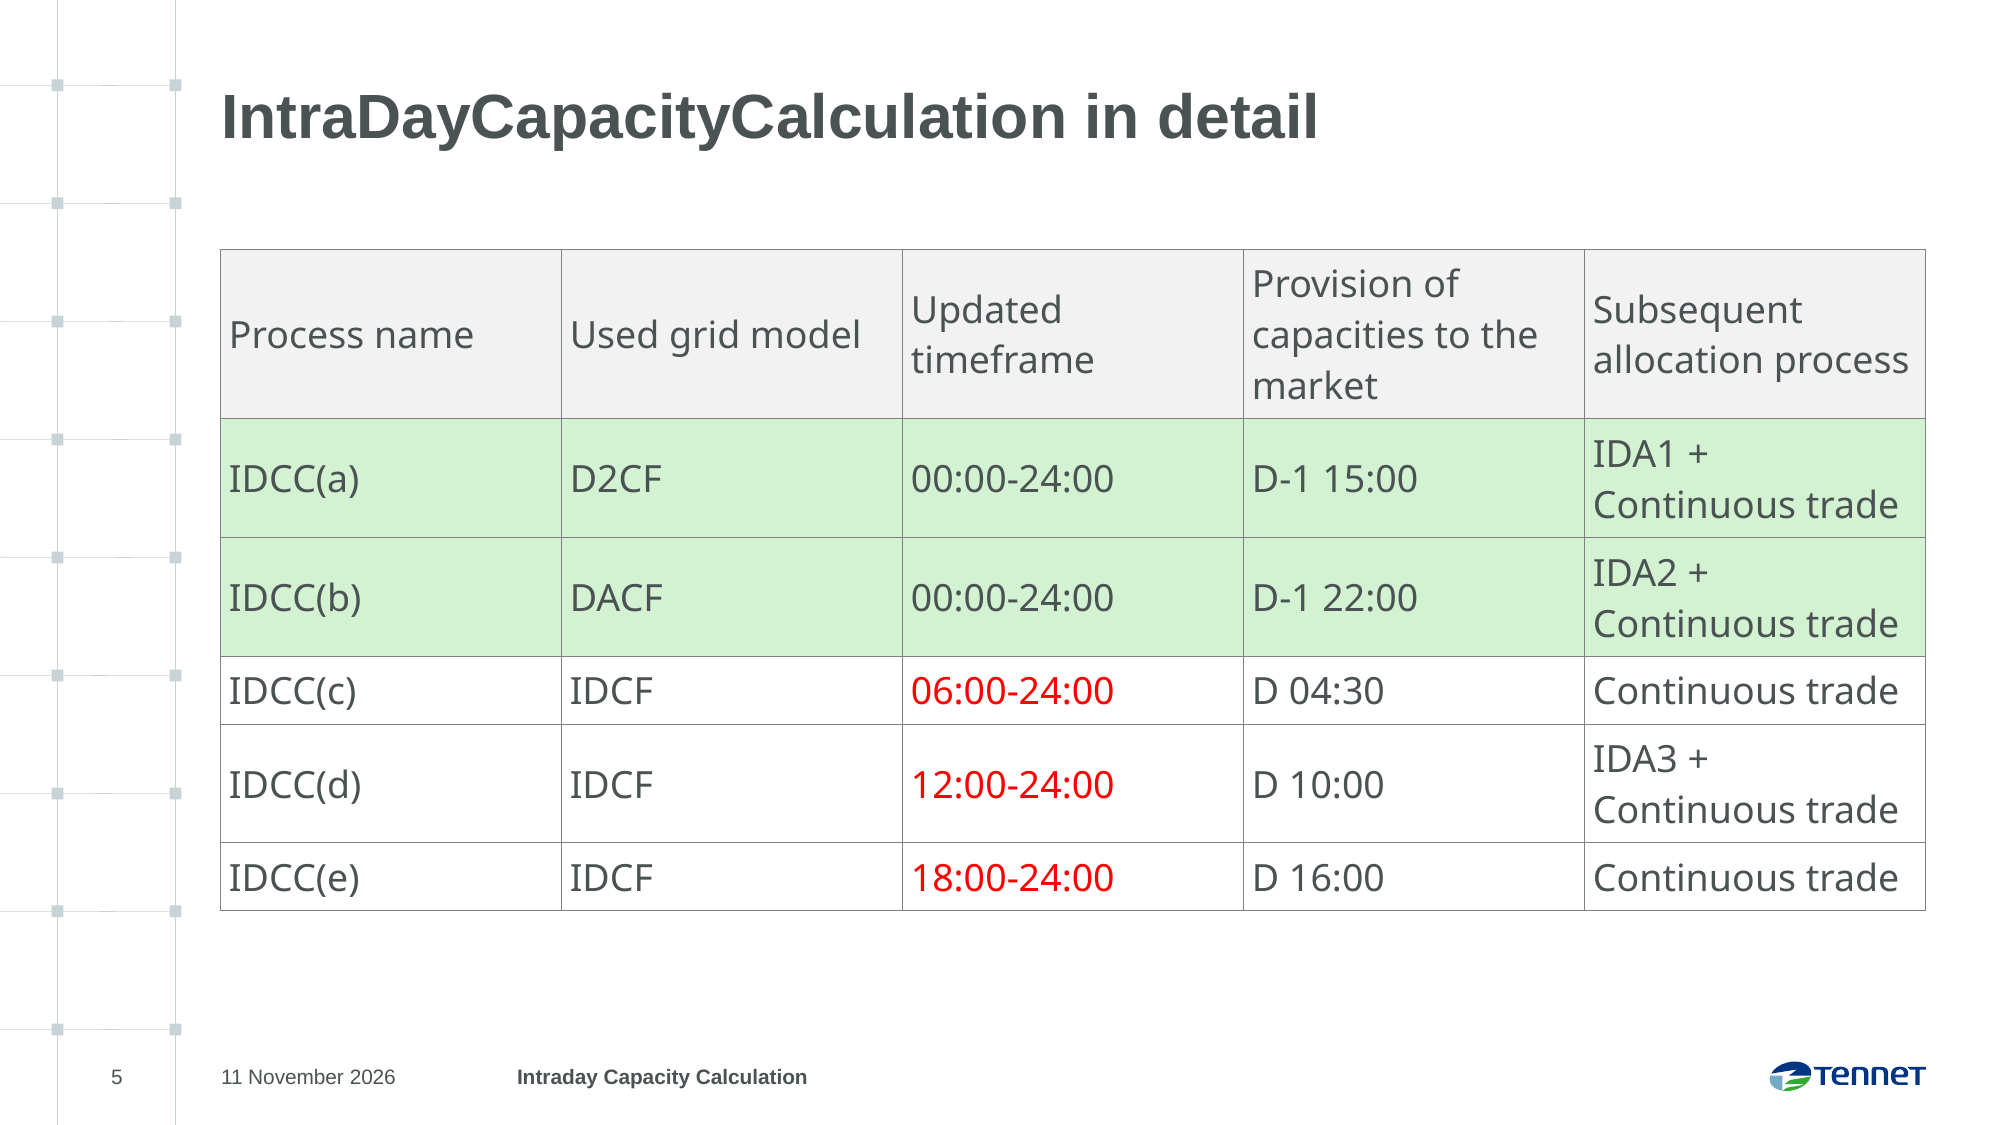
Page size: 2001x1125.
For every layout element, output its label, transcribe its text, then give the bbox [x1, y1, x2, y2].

title IntraDayCapacityCalculation in detail [221, 85, 1926, 156]
table_header Used grid model [562, 250, 902, 418]
table_cell IDCC(a) [221, 419, 561, 537]
table_cell 18:00-24:00 [903, 843, 1243, 910]
table_cell IDA2 + Continuous trade [1585, 538, 1925, 656]
table_cell IDCF [562, 843, 902, 910]
table_cell 00:00-24:00 [903, 419, 1243, 537]
table_cell 06:00-24:00 [903, 657, 1243, 724]
table_cell IDCC(b) [221, 538, 561, 656]
table_cell IDCC(d) [221, 725, 561, 842]
table_cell IDCC(e) [221, 843, 561, 910]
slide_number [221, 1046, 472, 1107]
table_cell 00:00-24:00 [903, 538, 1243, 656]
slide_number 5 [74, 1046, 159, 1107]
table_cell 12:00-24:00 [903, 725, 1243, 842]
table_cell IDA3 + Continuous trade [1585, 725, 1925, 842]
footer Intraday Capacity Calculation [517, 1046, 1275, 1107]
table_header Provision of capacities to the market [1244, 250, 1584, 418]
table_header Subsequent allocation process [1585, 250, 1925, 418]
table_cell IDA1 + Continuous trade [1585, 419, 1925, 537]
table_header Updated timeframe [903, 250, 1243, 418]
table_cell Continuous trade [1585, 657, 1925, 724]
table_header Process name [221, 250, 561, 418]
table_cell Continuous trade [1585, 843, 1925, 910]
table_cell D 04:30 [1244, 657, 1584, 724]
table_cell IDCF [562, 725, 902, 842]
table_cell D2CF [562, 419, 902, 537]
table_cell D 16:00 [1244, 843, 1584, 910]
table_cell D-1 22:00 [1244, 538, 1584, 656]
table_cell D 10:00 [1244, 725, 1584, 842]
table_cell D-1 15:00 [1244, 419, 1584, 537]
table_cell IDCF [562, 657, 902, 724]
table_cell DACF [562, 538, 902, 656]
table_cell IDCC(c) [221, 657, 561, 724]
